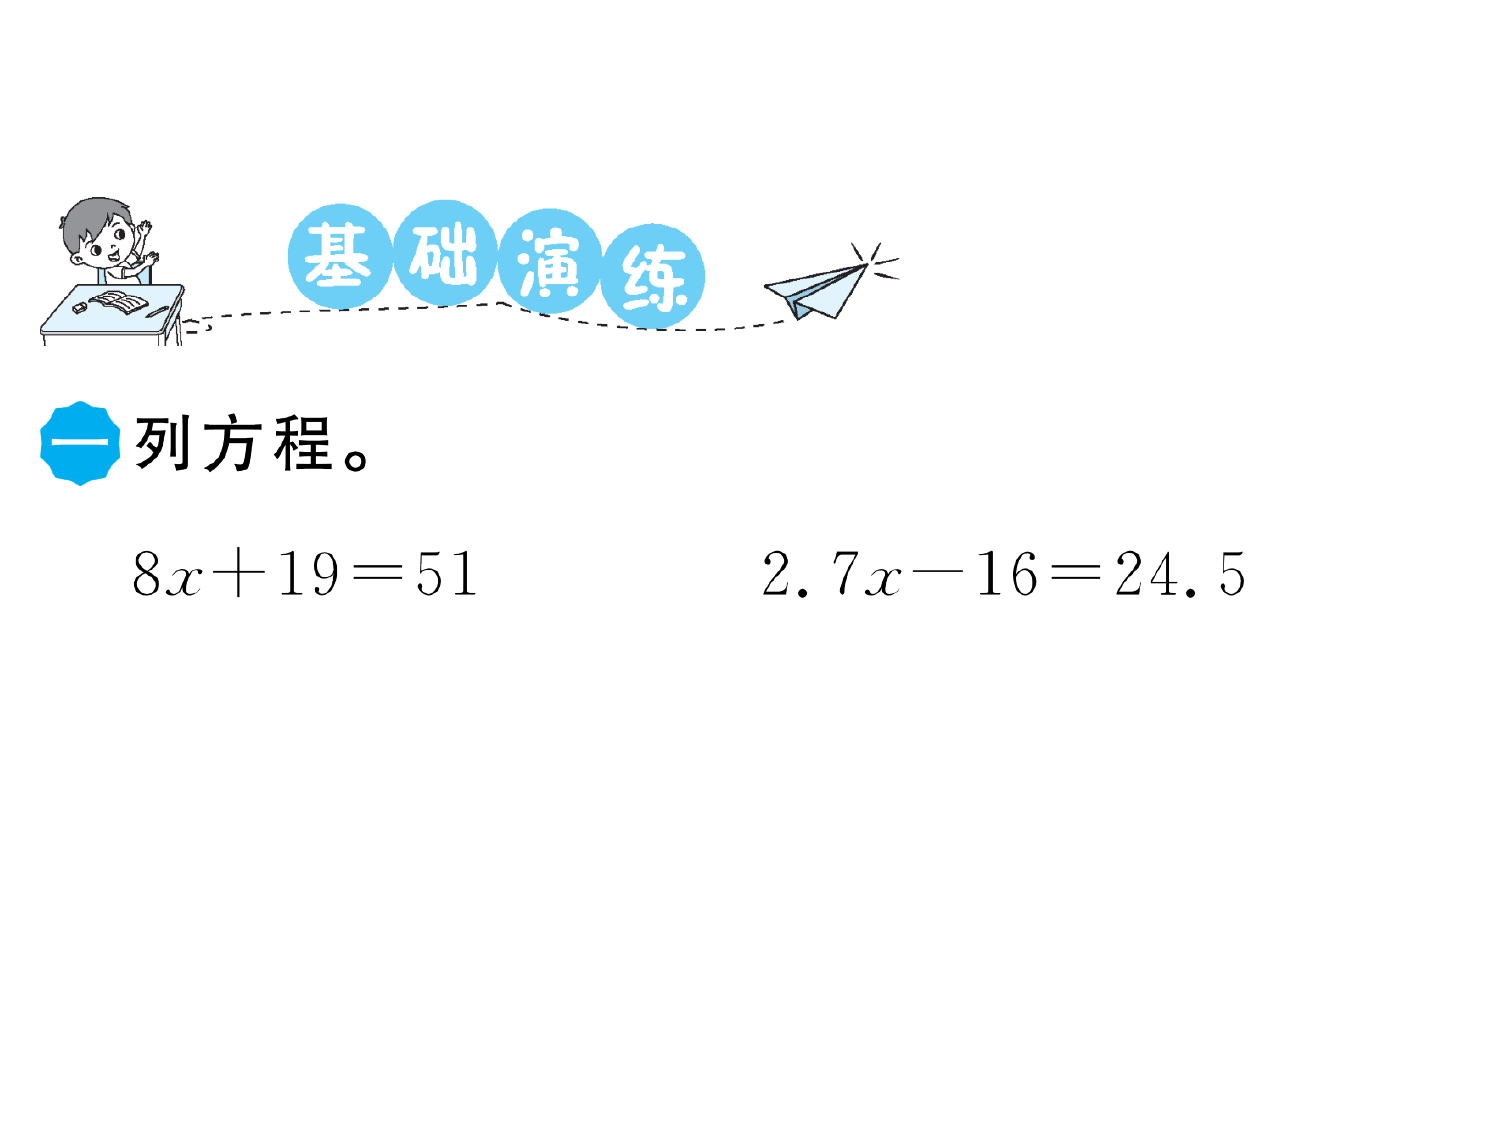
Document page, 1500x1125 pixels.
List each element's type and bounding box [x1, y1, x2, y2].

picture [35, 177, 1453, 992]
